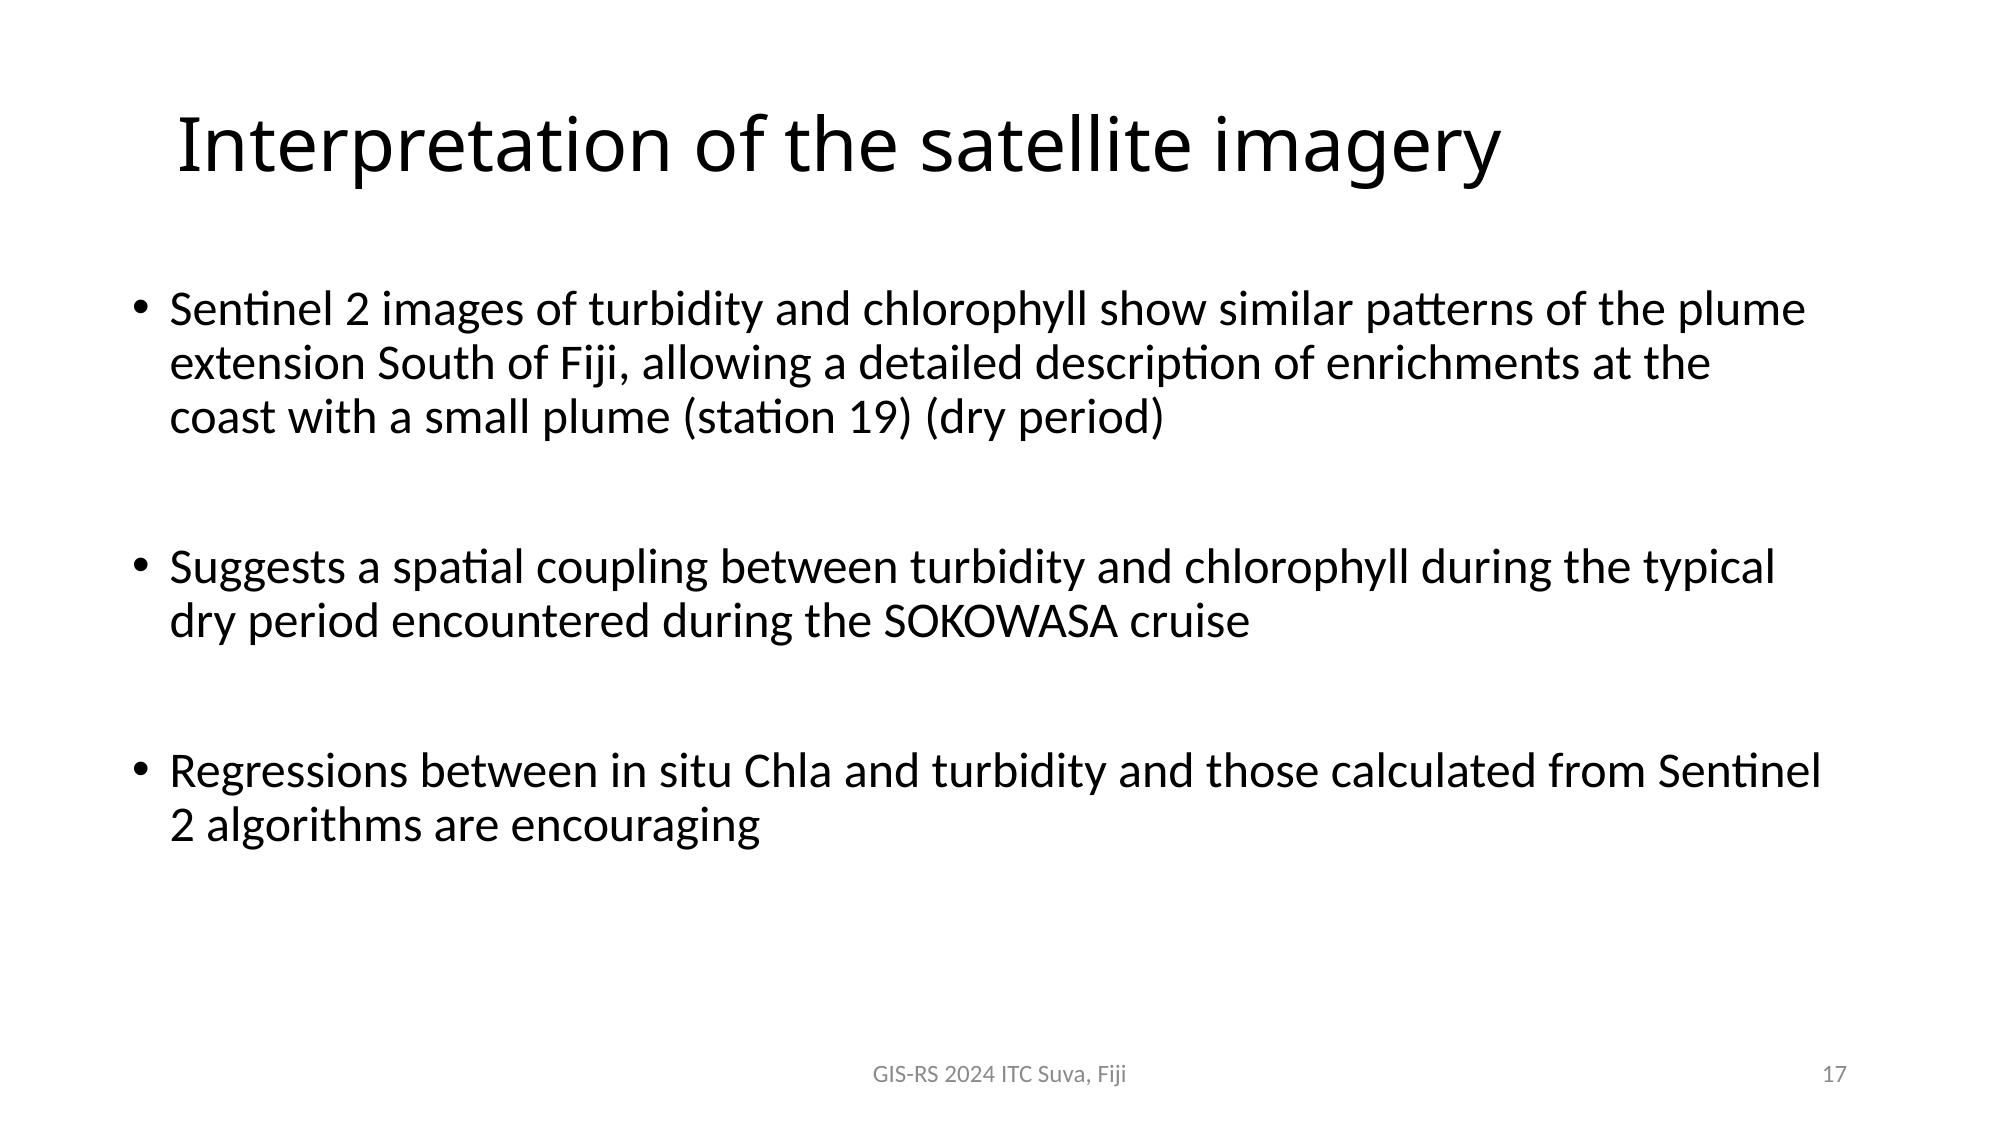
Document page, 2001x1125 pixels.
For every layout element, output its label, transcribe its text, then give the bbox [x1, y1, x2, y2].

text_box Interpretation of the satellite imagery [162, 38, 1888, 256]
list Sentinel 2 images of turbidity and chlorophyll show similar patterns of the plume extension South of Fiji, allowing a detailed description of enrichments at the coast with a small plume (station 19) (dry period) Suggests a spatial coupling between turbidity and chlorophyll during the typical dry period encountered during the SOKOWASA cruise Regressions between in situ Chla and turbidity and those calculated from Sentinel 2 algorithms are encouraging [117, 275, 1843, 989]
slide_number 17 [1412, 1042, 1863, 1103]
footer GIS-RS 2024 ITC Suva, Fiji [662, 1042, 1338, 1103]
